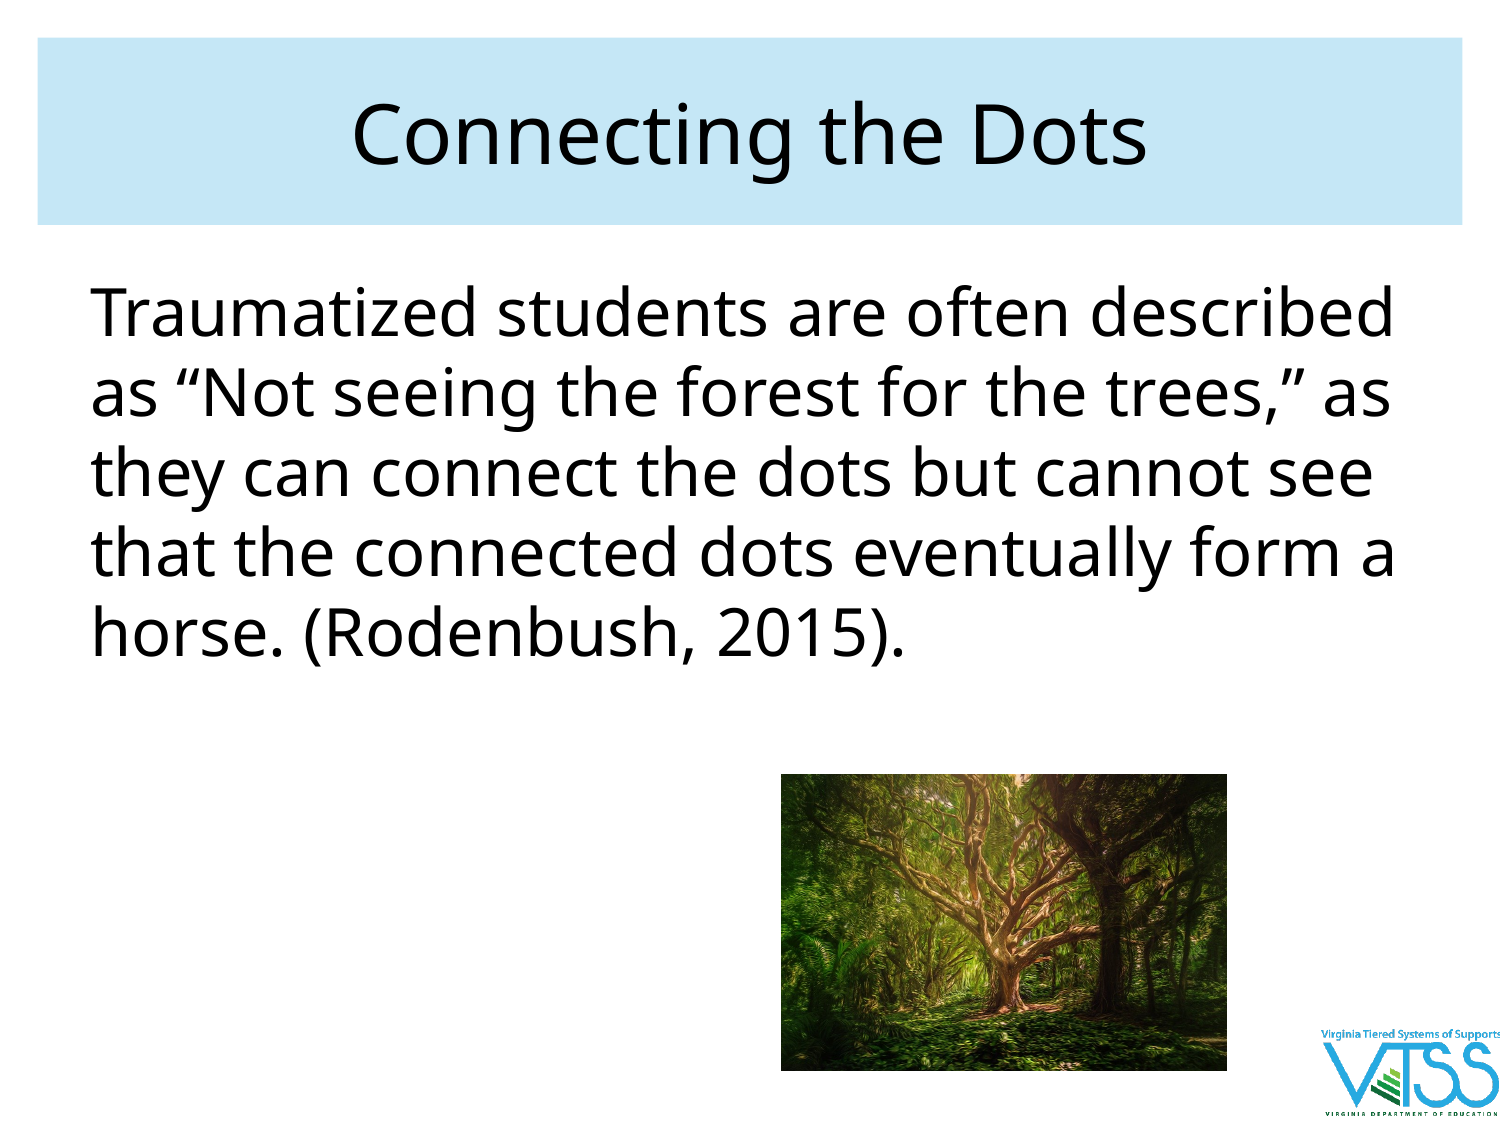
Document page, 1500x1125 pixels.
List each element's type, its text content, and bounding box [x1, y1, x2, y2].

picture [1321, 1029, 1500, 1116]
title Connecting the Dots [37, 37, 1463, 225]
list Traumatized students are often described as “Not seeing the forest for the trees,” as they can connect the dots but cannot see that the connected dots eventually form a horse. (Rodenbush, 2015). [75, 262, 1425, 1013]
picture [781, 773, 1227, 1071]
